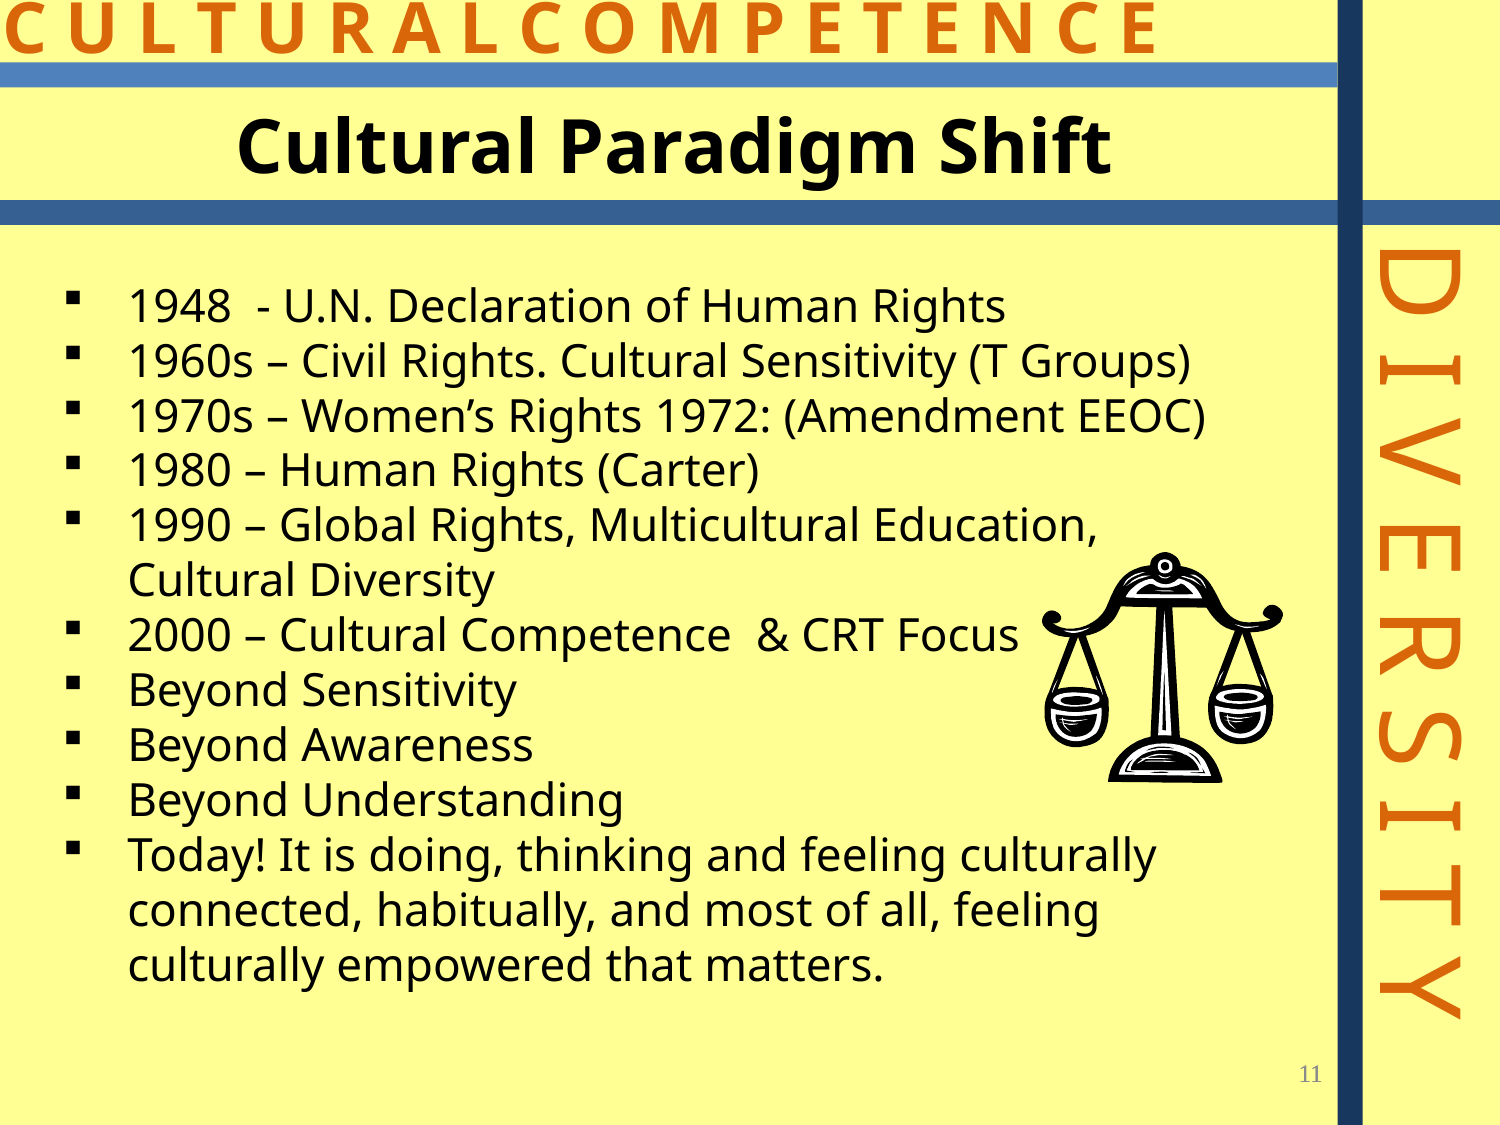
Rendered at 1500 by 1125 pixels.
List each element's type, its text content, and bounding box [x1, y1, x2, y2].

picture [1039, 549, 1286, 786]
title Cultural Paradigm Shift [37, 50, 1313, 238]
text_box 11 [987, 1042, 1338, 1103]
text_box 1948 - U.N. Declaration of Human Rights 1960s – Civil Rights. Cultural Sensitivity (T Groups) 1970s – Women’s Rights 1972: (Amendment EEOC) 1980 – Human Rights (Carter) 1990 – Global Rights, Multicultural Education, Cultural Diversity 2000 – Cultural Competence & CRT Focus Beyond Sensitivity Beyond Awareness Beyond Understanding Today! It is doing, thinking and feeling culturally connected, habitually, and most of all, feeling culturally empowered that matters. [37, 268, 1288, 999]
